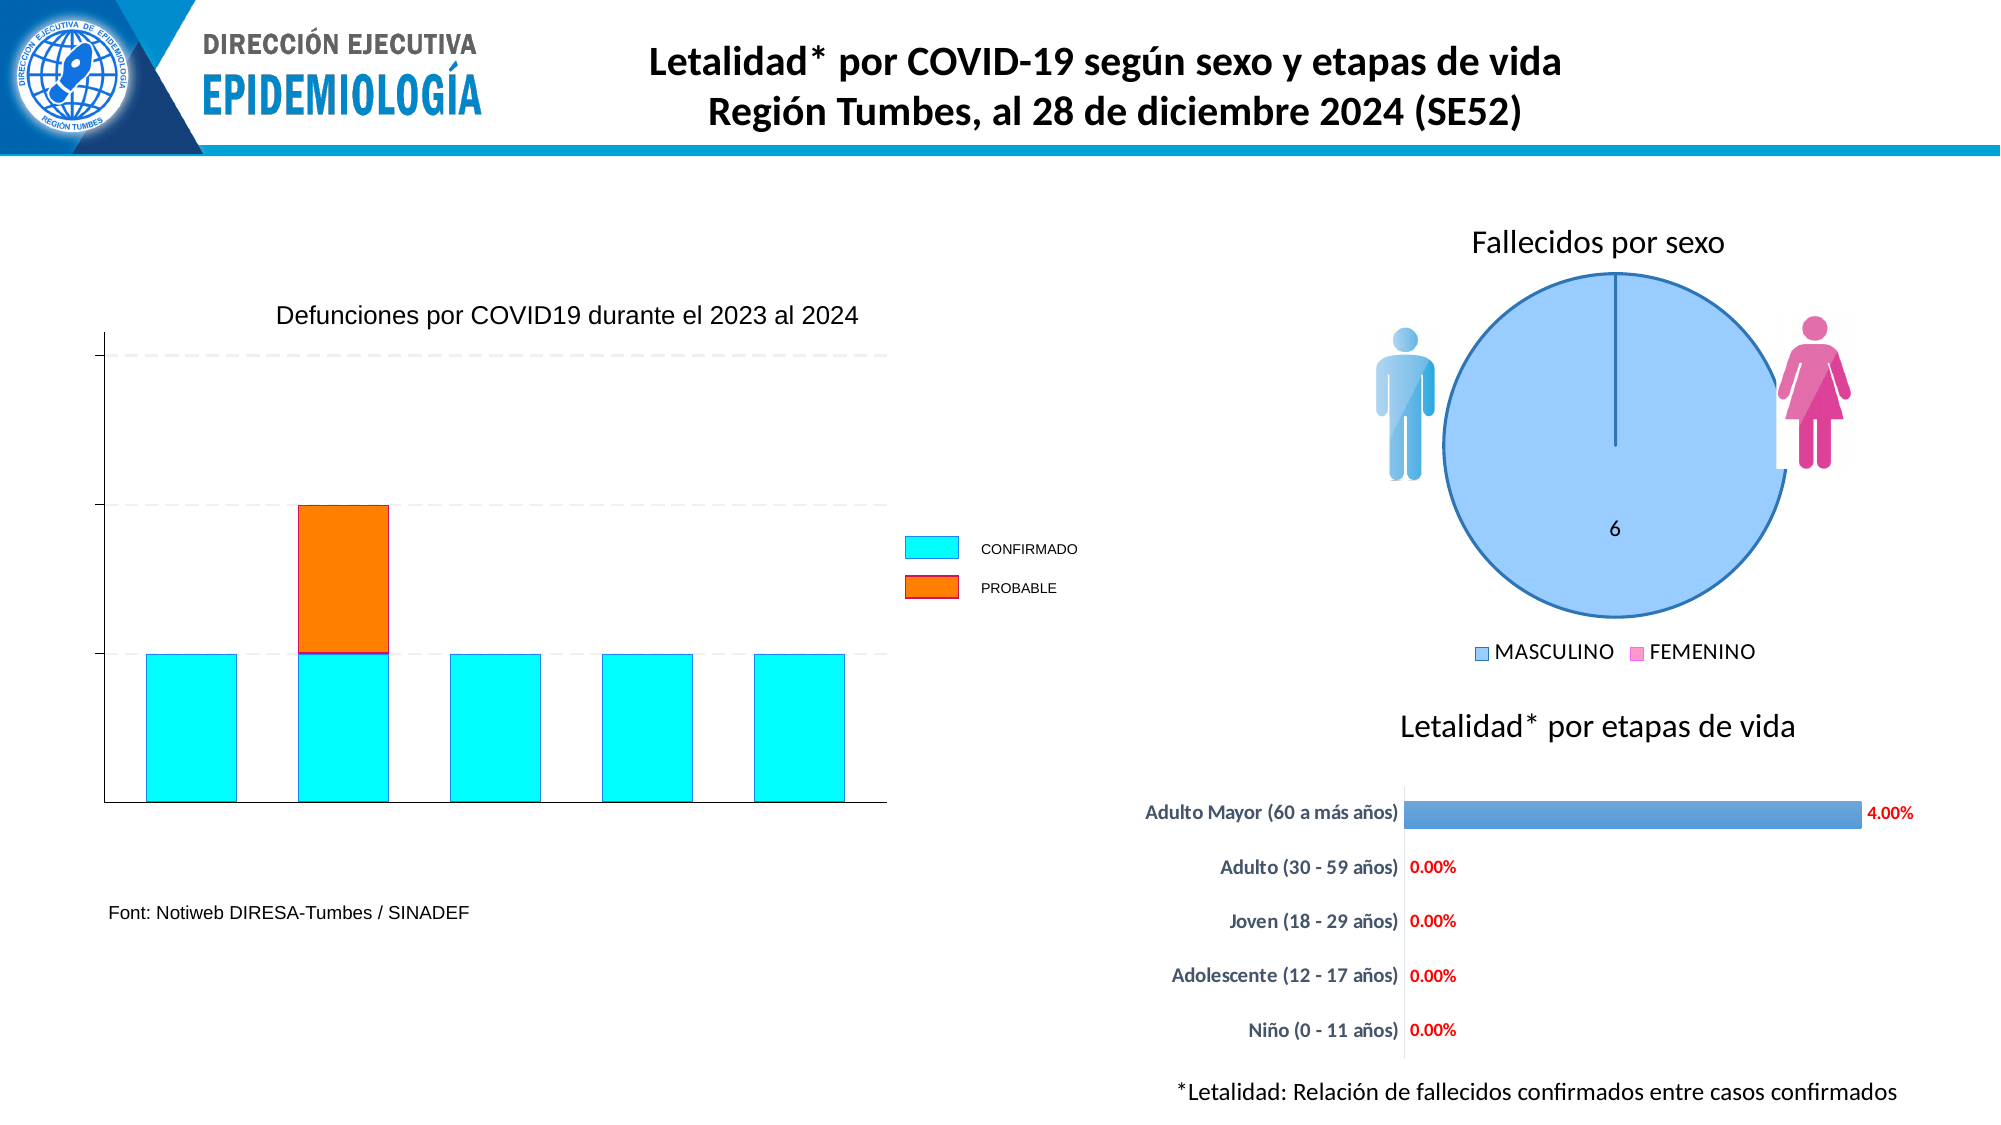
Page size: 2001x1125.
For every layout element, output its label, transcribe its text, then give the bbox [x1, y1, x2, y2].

chart [1130, 768, 1949, 1091]
chart [1282, 265, 1949, 672]
text_box [0, 144, 2000, 157]
picture [5, 274, 1131, 950]
text_box Fallecidos por sexo [1457, 213, 1741, 265]
text_box *Letalidad: Relación de fallecidos confirmados entre casos confirmados [1160, 1067, 2000, 1113]
picture [0, 0, 512, 153]
text_box Letalidad* por etapas de vida [1385, 696, 1812, 752]
text_box Letalidad* por COVID-19 según sexo y etapas de vida Región Tumbes, al 28 de diciembre 2024 (SE52) [512, 26, 1710, 142]
